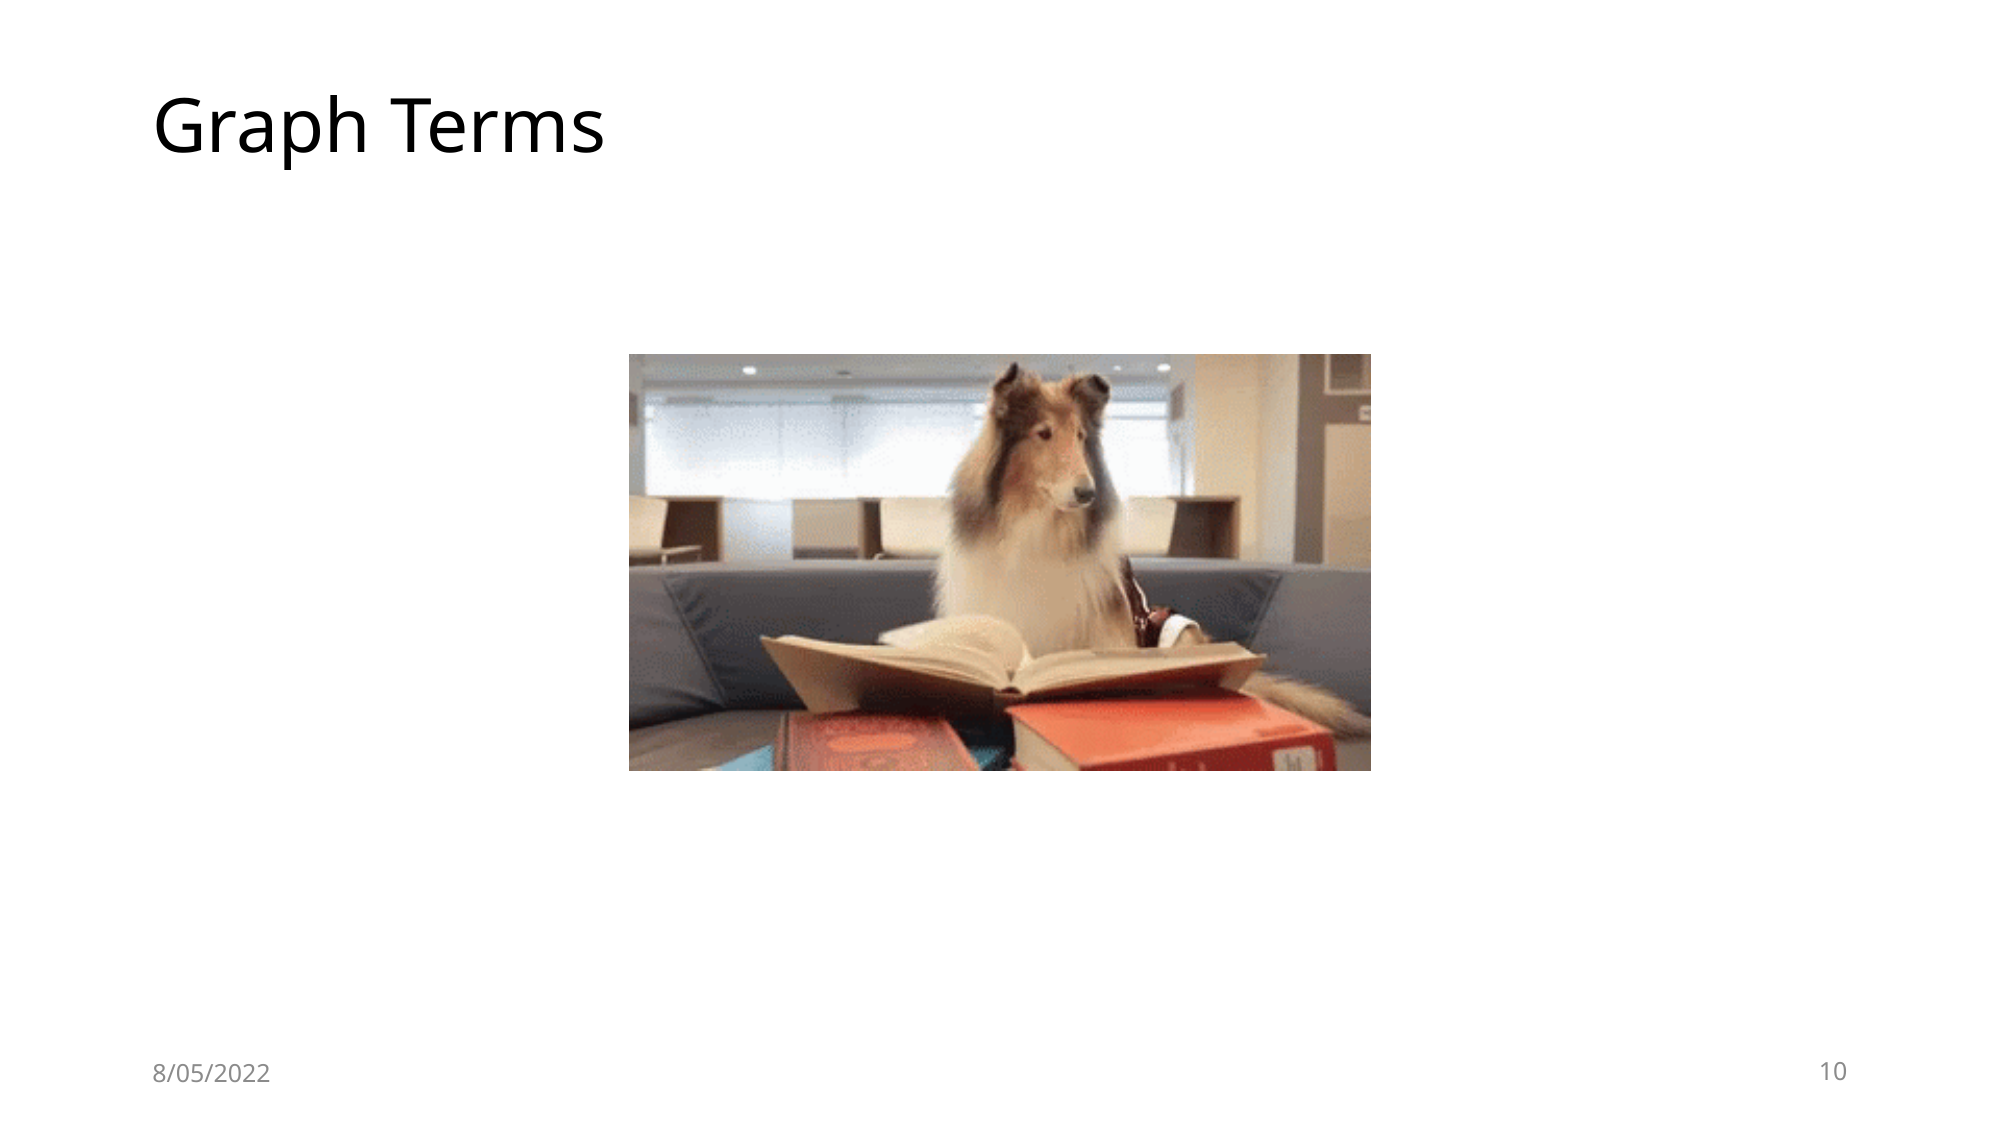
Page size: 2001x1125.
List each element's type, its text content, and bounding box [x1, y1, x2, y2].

title Graph Terms [137, 59, 1863, 198]
picture [629, 354, 1371, 771]
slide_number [137, 1042, 588, 1103]
slide_number 10 [1412, 1042, 1863, 1103]
